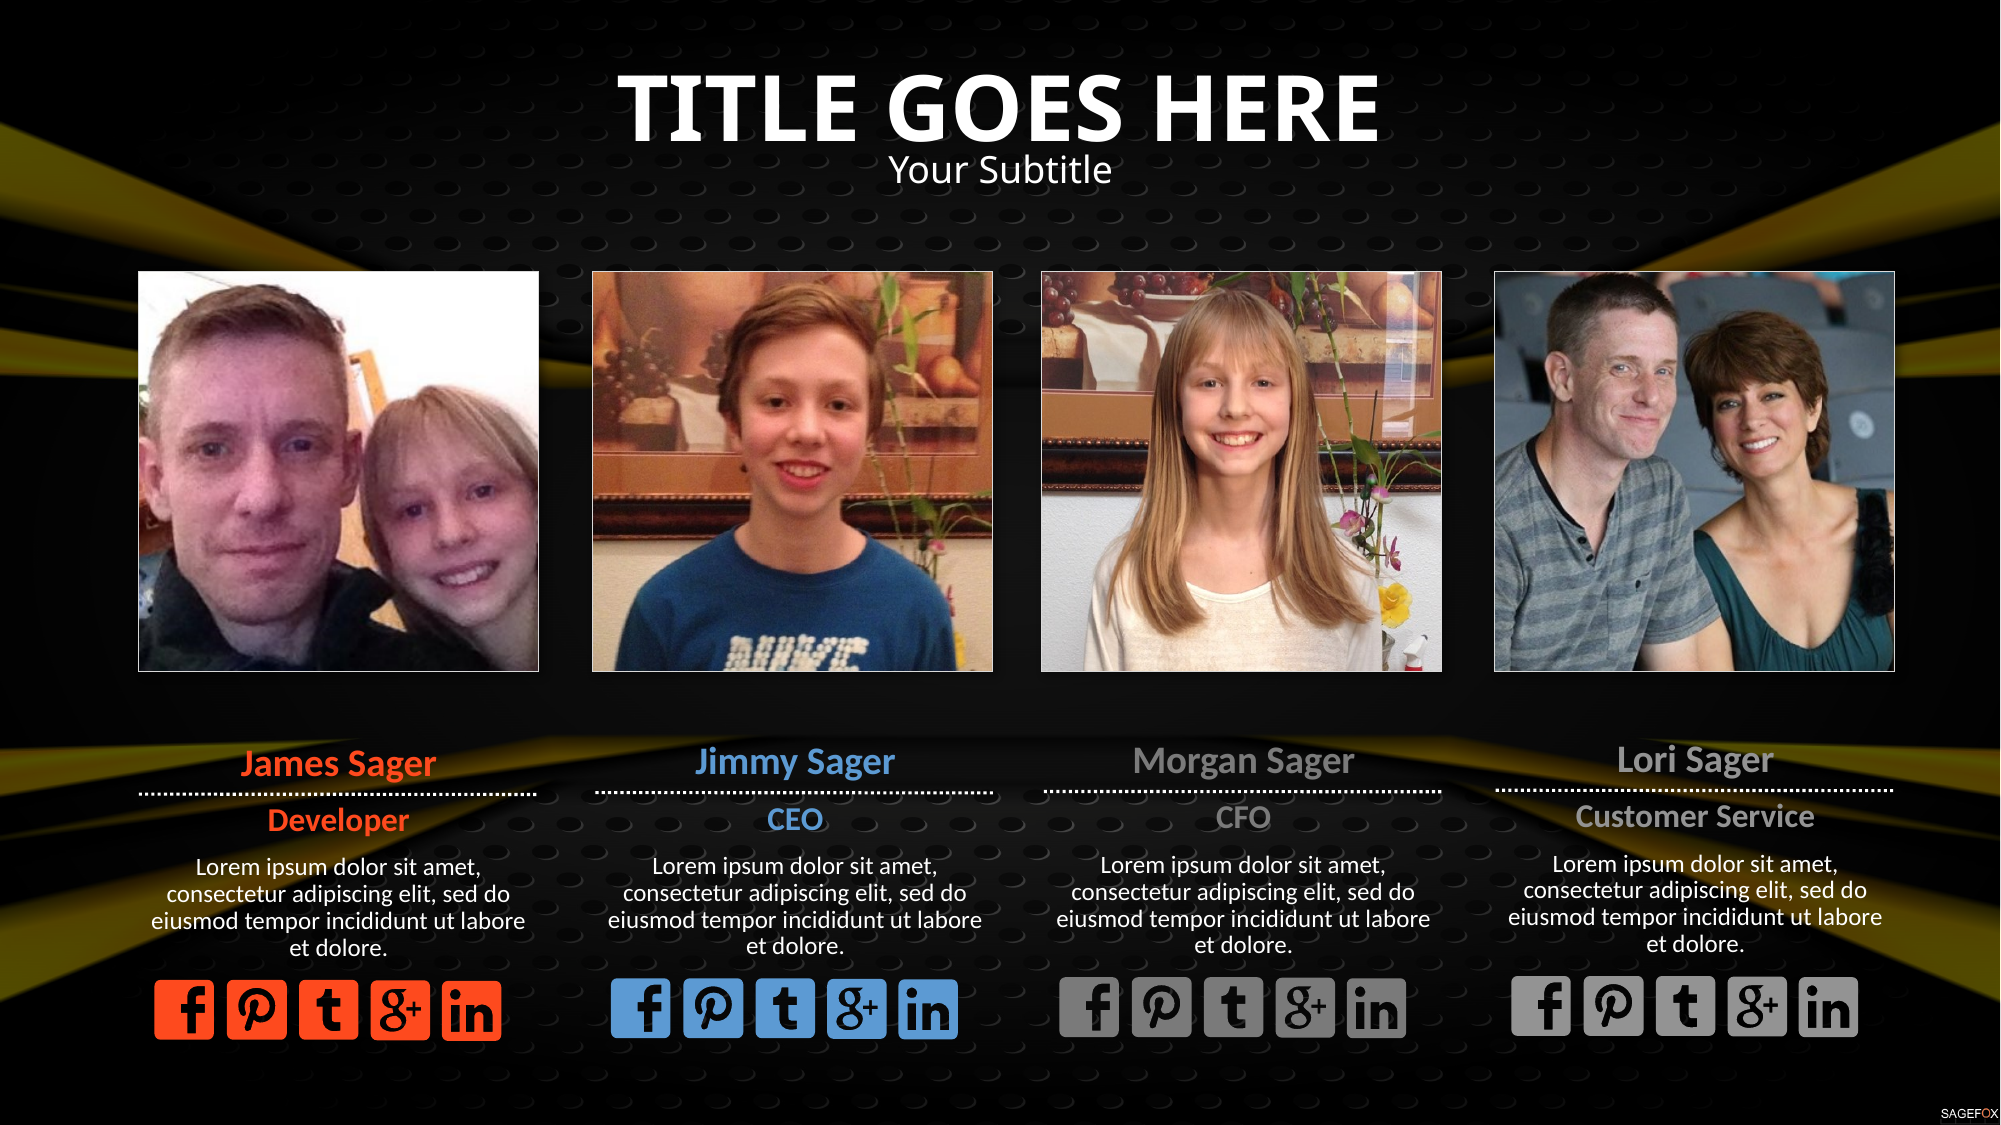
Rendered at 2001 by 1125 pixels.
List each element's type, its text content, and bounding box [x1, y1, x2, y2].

text_box Lorem ipsum dolor sit amet, consectetur adipiscing elit, sed do eiusmod tempor incididunt ut labore et dolore. [138, 854, 539, 968]
text_box Morgan Sager [1068, 739, 1419, 782]
text_box Customer Service [1520, 796, 1871, 839]
text_box CFO [1068, 797, 1419, 840]
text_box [1059, 977, 1407, 1039]
text_box CEO [620, 798, 971, 841]
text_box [610, 978, 958, 1040]
text_box Jimmy Sager [620, 740, 971, 784]
text_box Lorem ipsum dolor sit amet, consectetur adipiscing elit, sed do eiusmod tempor incididunt ut labore et dolore. [1495, 850, 1896, 964]
text_box [591, 270, 993, 672]
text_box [548, 42, 1452, 199]
text_box James Sager [163, 742, 514, 785]
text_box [1511, 976, 1859, 1038]
picture [0, 0, 2001, 1125]
text_box [1494, 271, 1896, 673]
text_box Developer [163, 799, 514, 842]
text_box Lorem ipsum dolor sit amet, consectetur adipiscing elit, sed do eiusmod tempor incididunt ut labore et dolore. [595, 852, 996, 966]
text_box Lori Sager [1520, 738, 1871, 781]
text_box [138, 270, 540, 672]
text_box Lorem ipsum dolor sit amet, consectetur adipiscing elit, sed do eiusmod tempor incididunt ut labore et dolore. [1043, 851, 1444, 965]
text_box [1040, 270, 1442, 672]
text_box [154, 979, 502, 1041]
